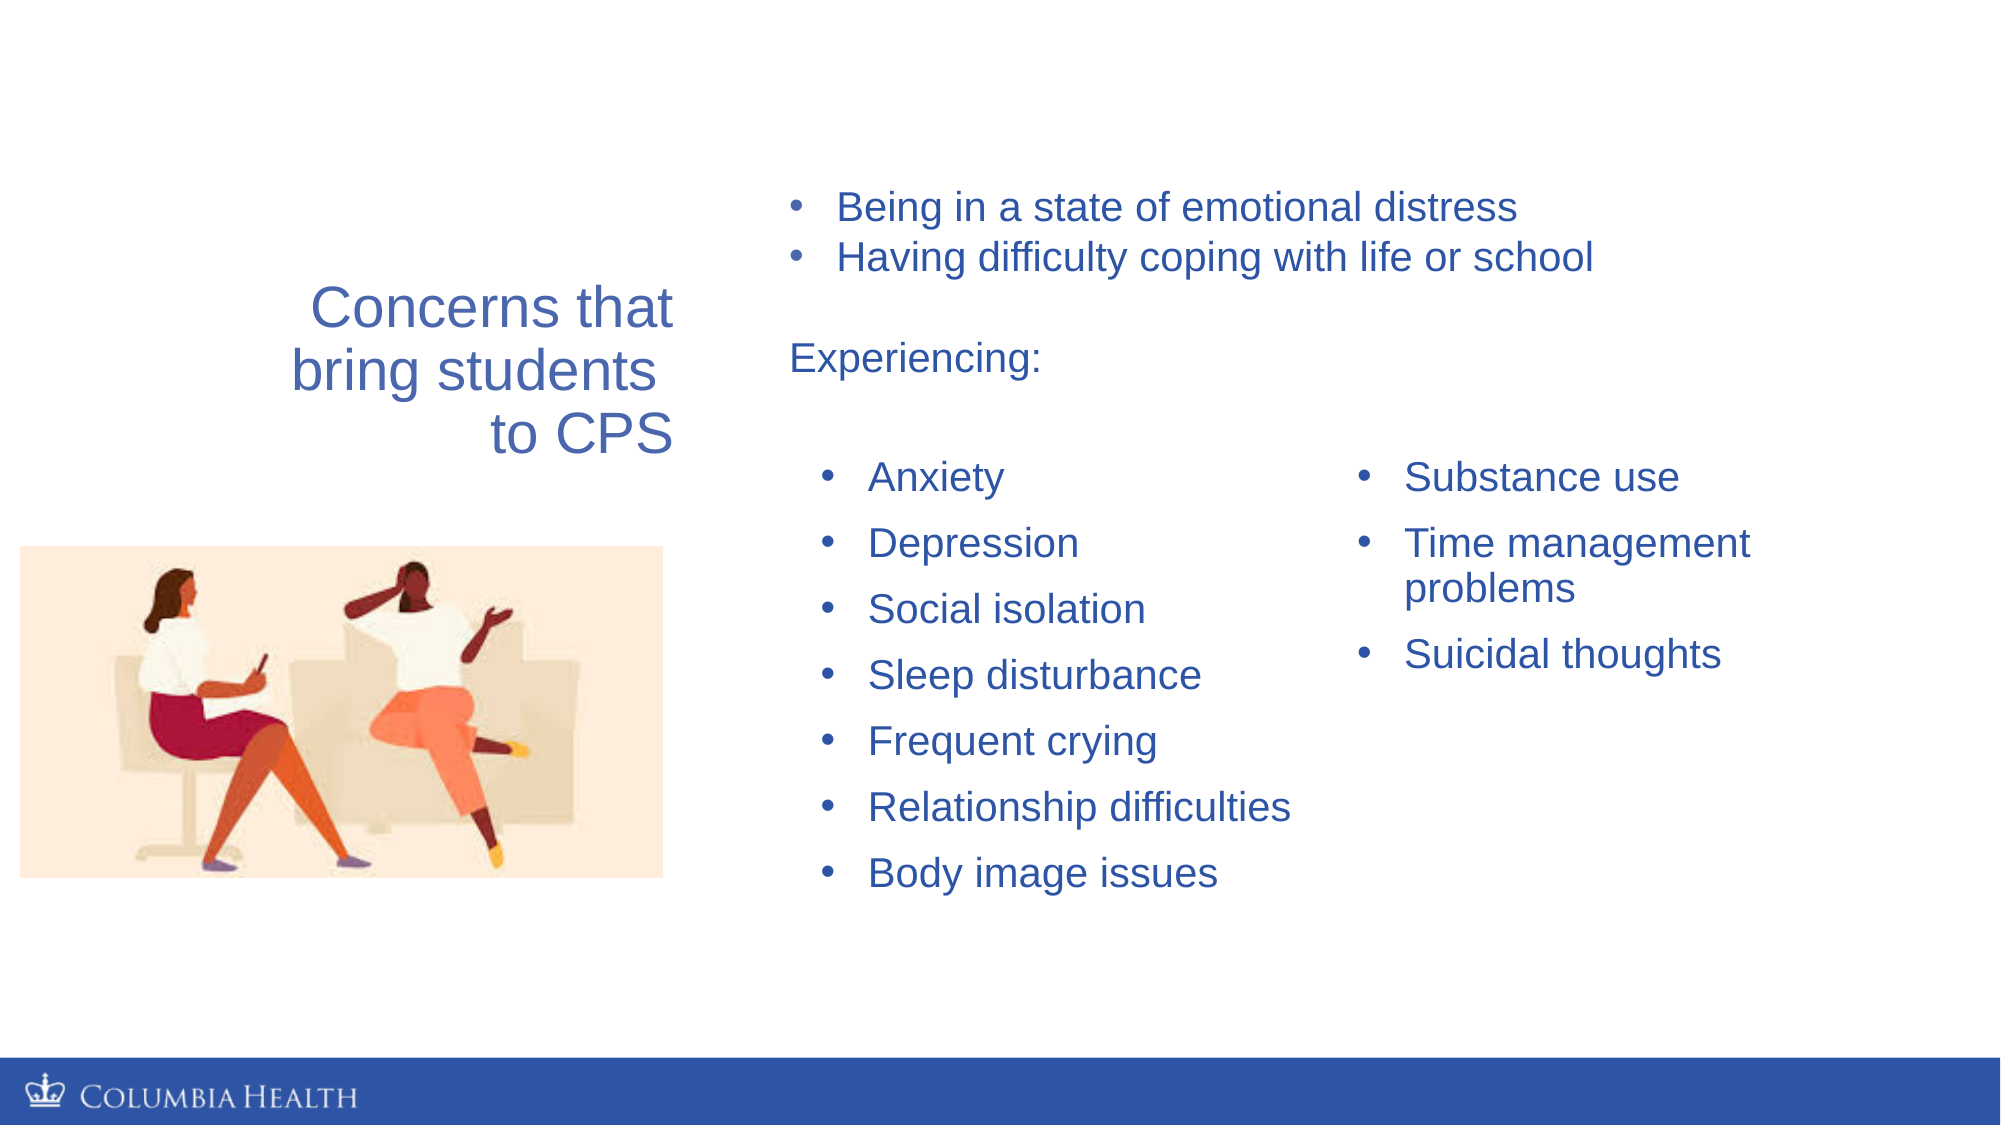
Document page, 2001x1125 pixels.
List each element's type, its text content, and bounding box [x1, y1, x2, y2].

picture [14, 990, 371, 1125]
text_box Being in a state of emotional distress Having difficulty coping with life or school Experiencing: [774, 172, 1806, 438]
list Anxiety Depression Social isolation Sleep disturbance Frequent crying Relationship difficulties Body image issues Substance use Time management problems Suicidal thoughts [805, 433, 1909, 919]
picture [20, 546, 663, 879]
title Concerns that bring students to CPS [158, 31, 690, 713]
